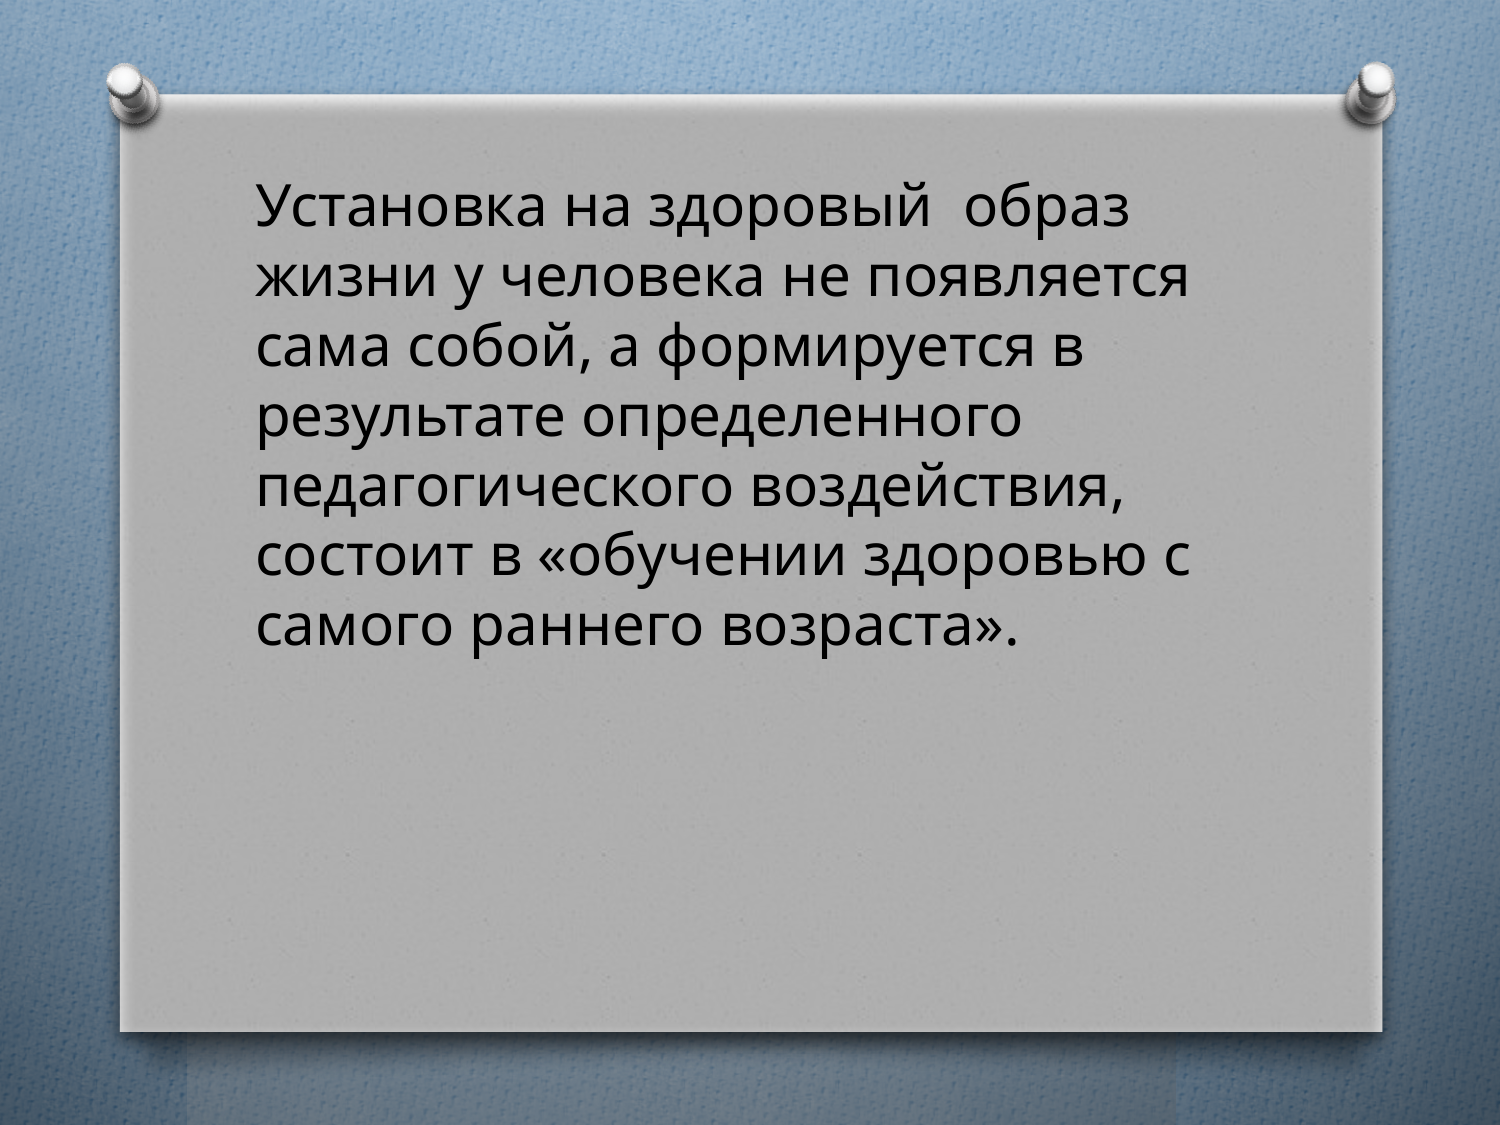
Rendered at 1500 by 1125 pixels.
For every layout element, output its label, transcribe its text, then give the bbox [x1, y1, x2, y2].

picture [1317, 35, 1439, 156]
list Установка на здоровый образ жизни у человека не появляется сама собой, а формируется в результате определенного педагогического воздействия, состоит в «обучении здоровью с самого раннего возраста». [240, 160, 1257, 939]
picture [75, 29, 198, 153]
